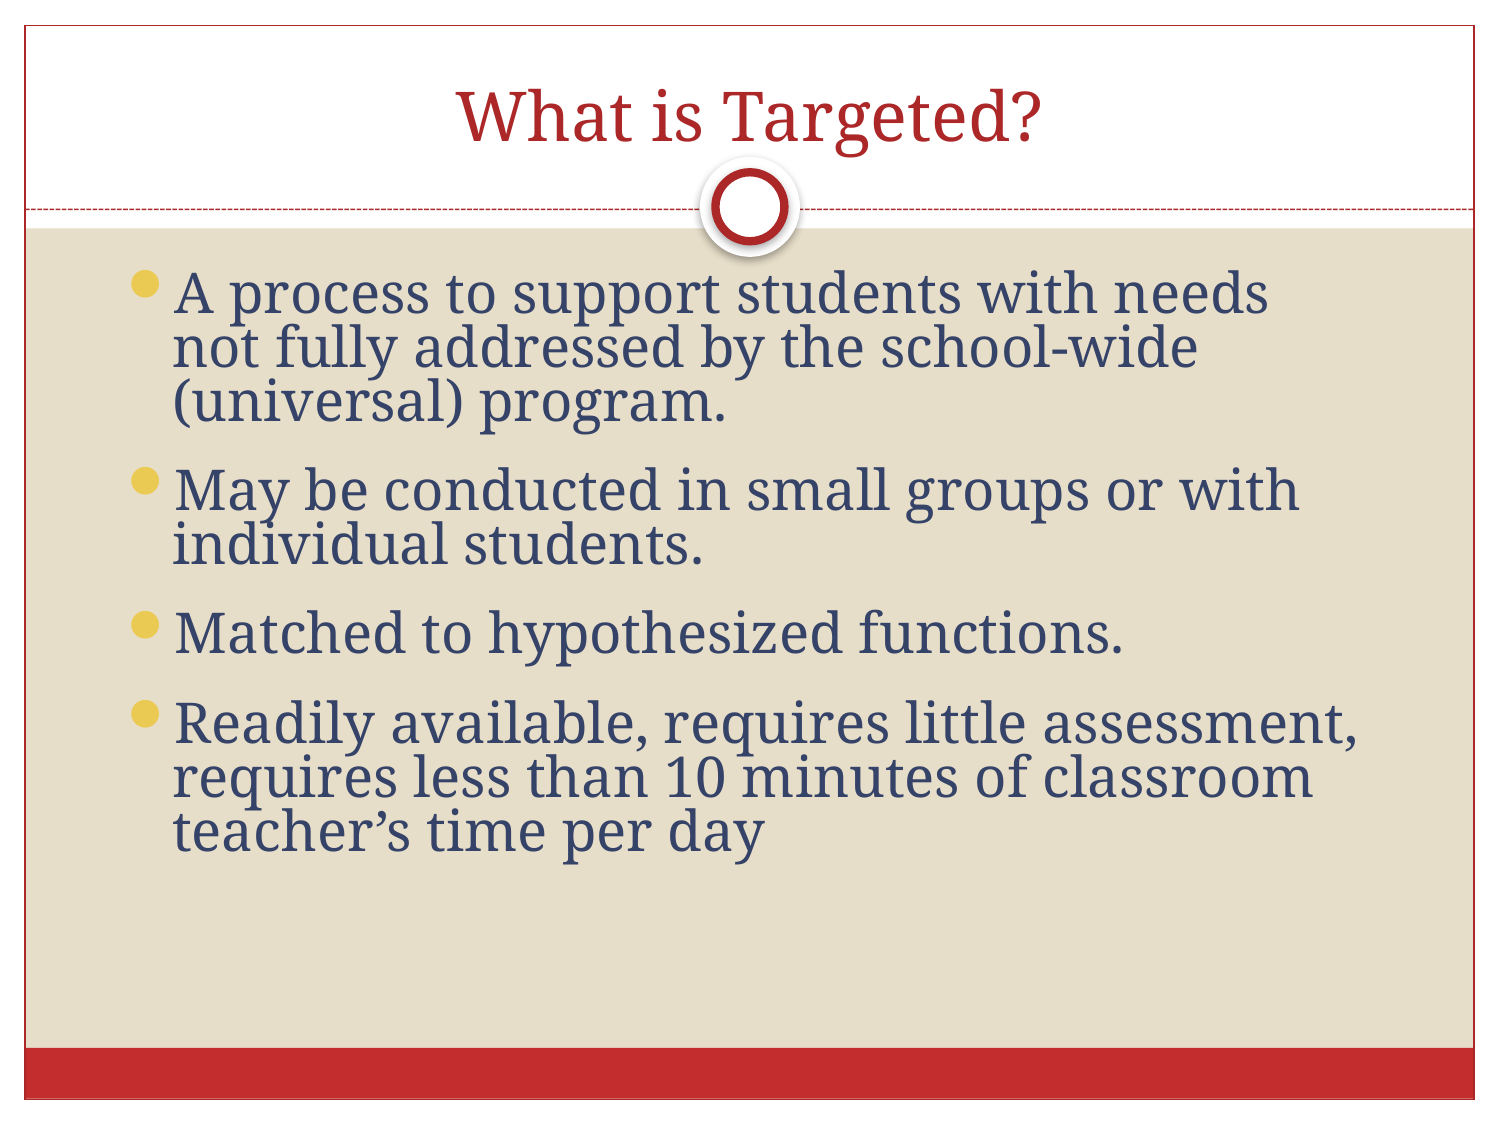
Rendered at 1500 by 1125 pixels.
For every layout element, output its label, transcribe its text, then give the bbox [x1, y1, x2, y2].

list A process to support students with needs not fully addressed by the school-wide (universal) program. May be conducted in small groups or with individual students. Matched to hypothesized functions. Readily available, requires little assessment, requires less than 10 minutes of classroom teacher’s time per day [112, 262, 1388, 1088]
title What is Targeted? [112, 62, 1388, 163]
